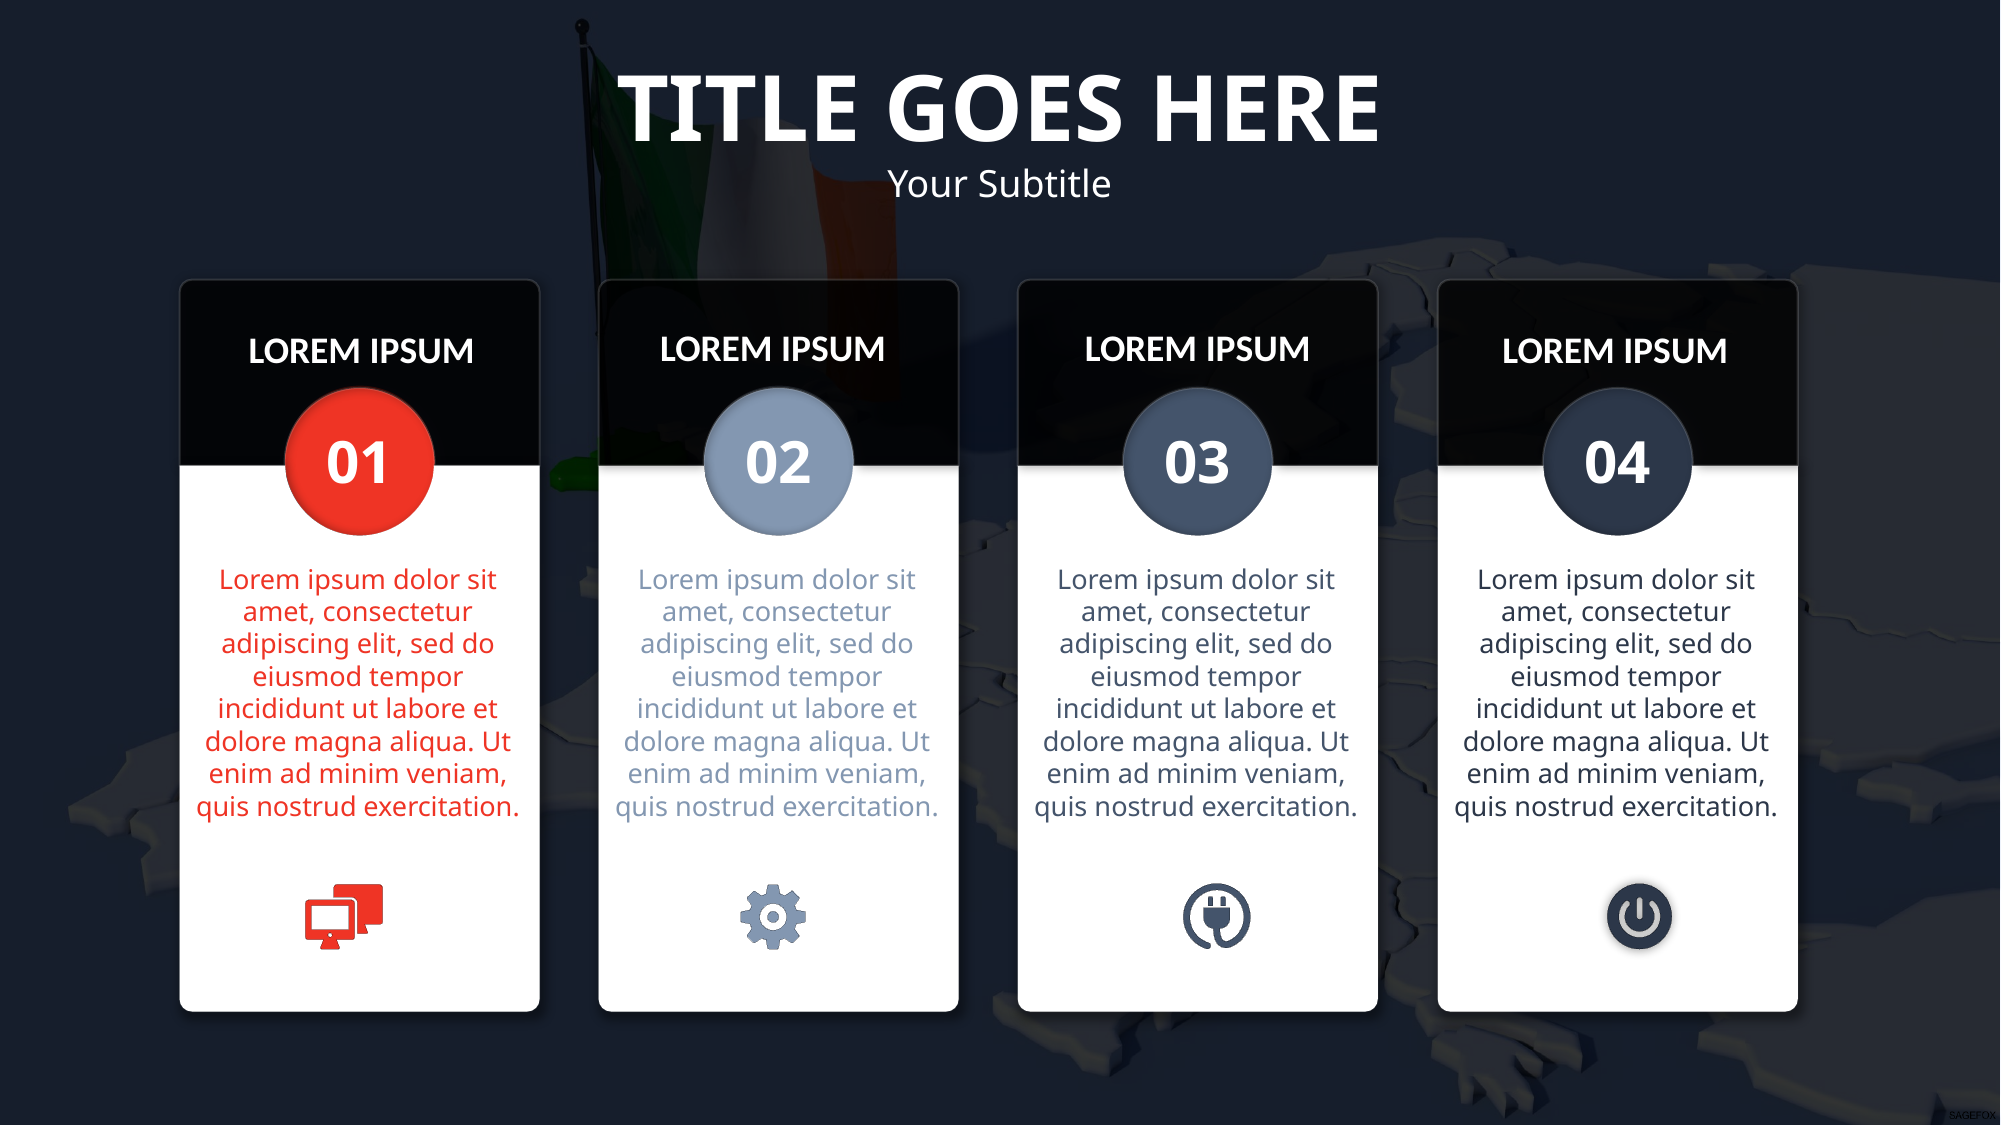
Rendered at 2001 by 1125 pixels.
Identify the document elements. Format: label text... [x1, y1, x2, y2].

text_box 04 [1553, 466, 1689, 528]
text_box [1435, 279, 1798, 466]
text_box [1017, 279, 1378, 466]
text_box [305, 884, 383, 949]
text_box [179, 279, 542, 466]
text_box Lorem ipsum dolor sit amet, consectetur adipiscing elit, sed do eiusmod tempor incididunt ut labore et dolore magna aliqua. Ut enim ad minim veniam, quis nostrud exercitation. [1016, 554, 1376, 830]
text_box 01 [295, 466, 430, 528]
text_box [1607, 883, 1672, 950]
text_box Lorem ipsum dolor sit amet, consectetur adipiscing elit, sed do eiusmod tempor incididunt ut labore et dolore magna aliqua. Ut enim ad minim veniam, quis nostrud exercitation. [178, 554, 538, 830]
text_box Lorem ipsum dolor sit amet, consectetur adipiscing elit, sed do eiusmod tempor incididunt ut labore et dolore magna aliqua. Ut enim ad minim veniam, quis nostrud exercitation. [597, 554, 957, 830]
text_box [1436, 467, 1799, 1013]
text_box 03 [1133, 466, 1269, 528]
text_box [597, 466, 960, 1013]
text_box Lorem ipsum dolor sit amet, consectetur adipiscing elit, sed do eiusmod tempor incididunt ut labore et dolore magna aliqua. Ut enim ad minim veniam, quis nostrud exercitation. [1436, 554, 1796, 830]
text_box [740, 884, 806, 949]
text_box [1183, 883, 1251, 949]
text_box [178, 464, 541, 1013]
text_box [593, 279, 959, 466]
text_box [1016, 467, 1379, 1013]
text_box 02 [714, 466, 849, 528]
text_box TITLE GOES HERE Your Subtitle [548, 42, 1452, 212]
picture [0, 0, 2001, 1125]
